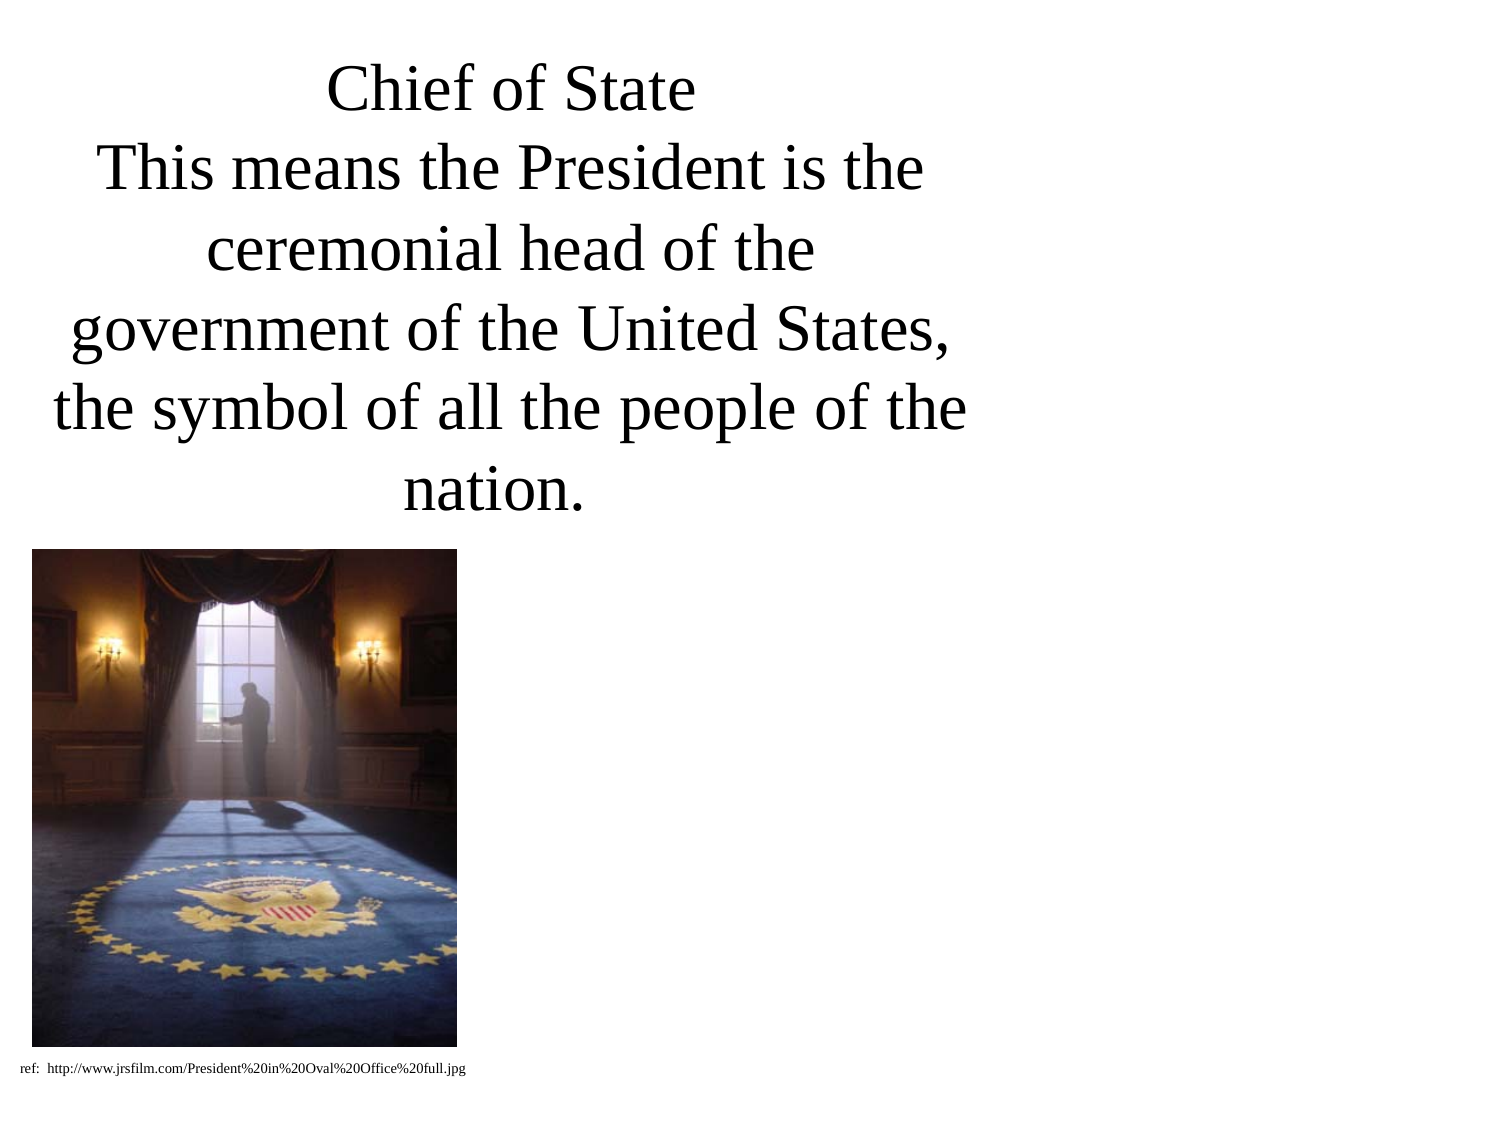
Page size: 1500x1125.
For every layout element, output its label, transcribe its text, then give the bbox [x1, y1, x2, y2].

text_box Chief of State This means the President is the ceremonial head of the government of the United States, the symbol of all the people of the nation. [21, 34, 1003, 532]
text_box ref: http://www.jrsfilm.com/President%20in%20Oval%20Office%20full.jpg [3, 1049, 512, 1085]
picture [31, 549, 457, 1047]
